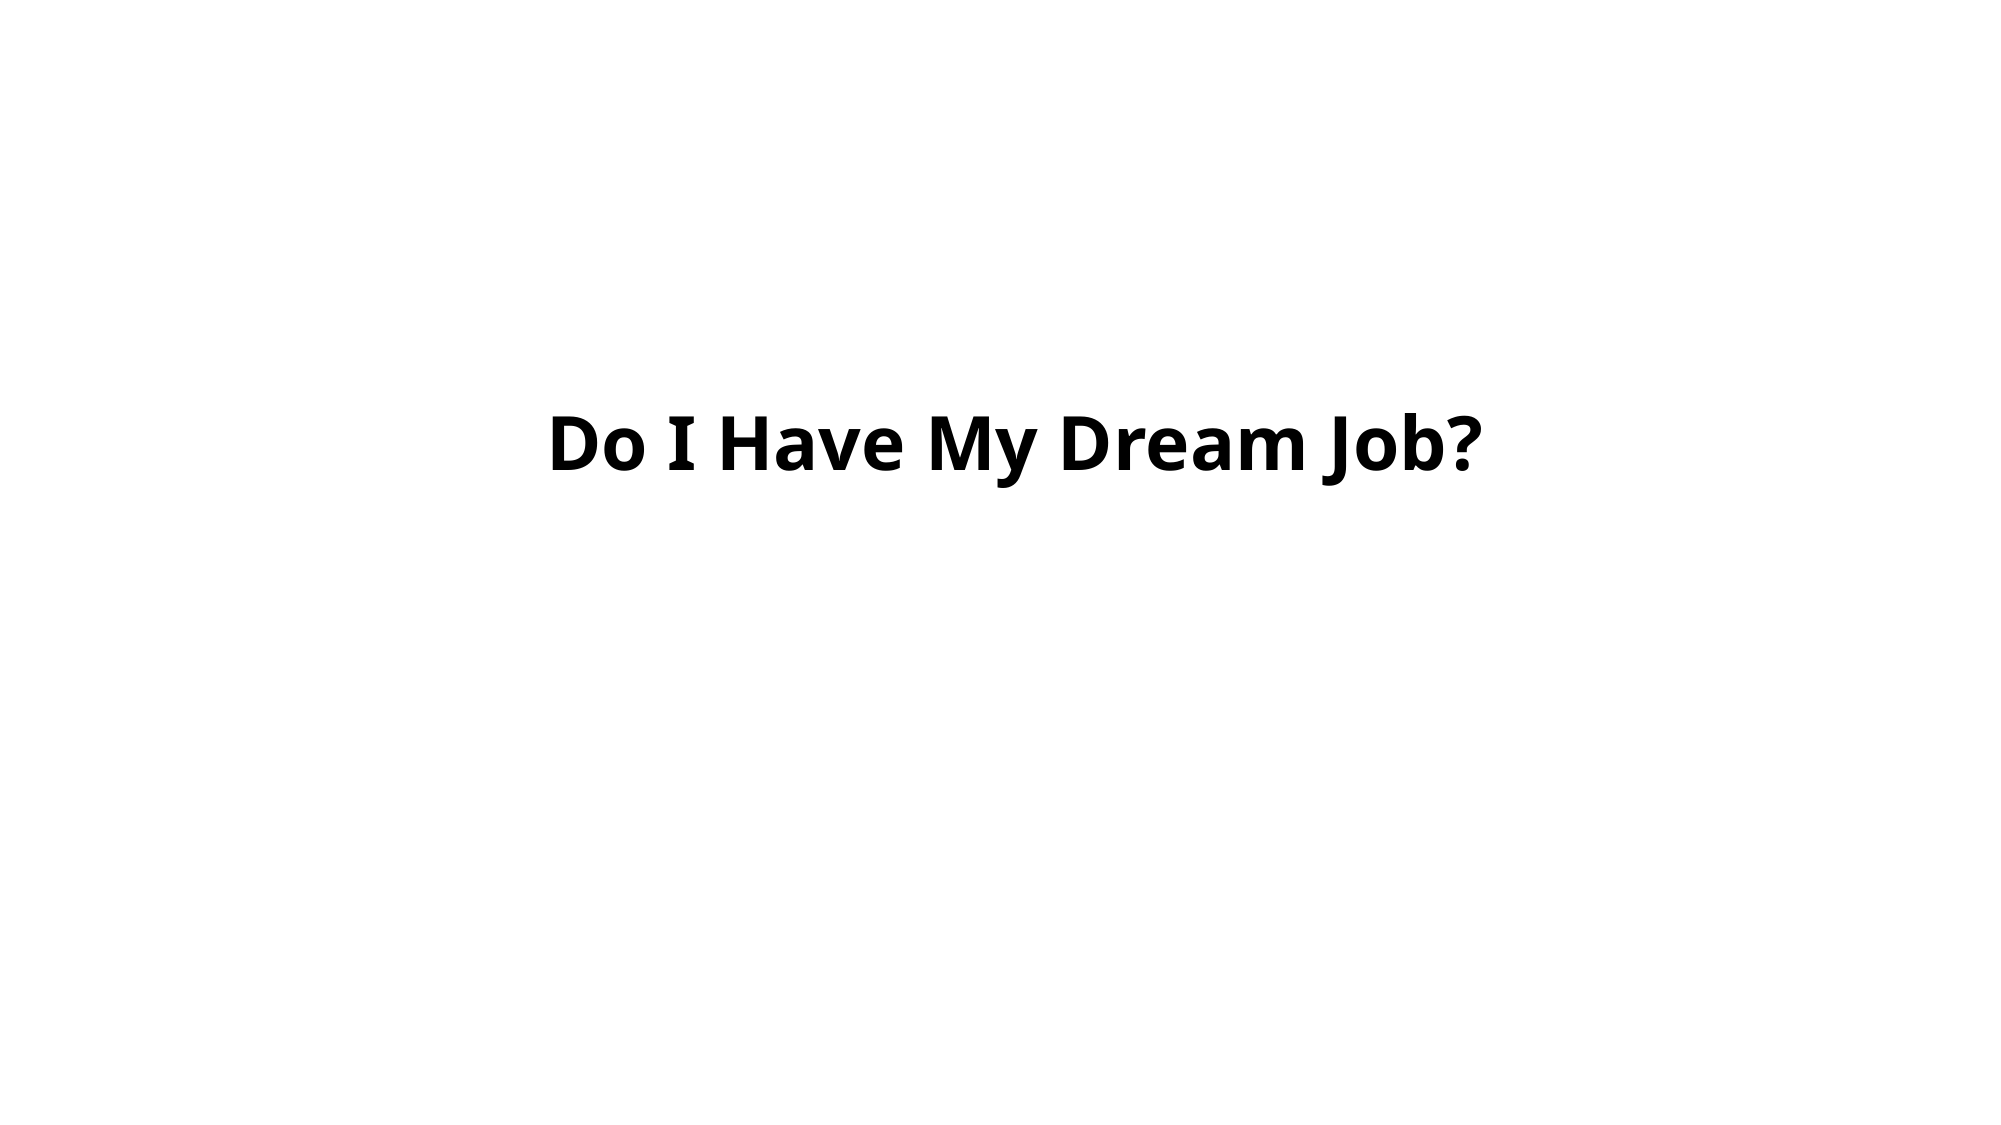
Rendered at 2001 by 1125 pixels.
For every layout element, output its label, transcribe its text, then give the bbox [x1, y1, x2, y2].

title Do I Have My Dream Job? [530, 398, 1533, 617]
